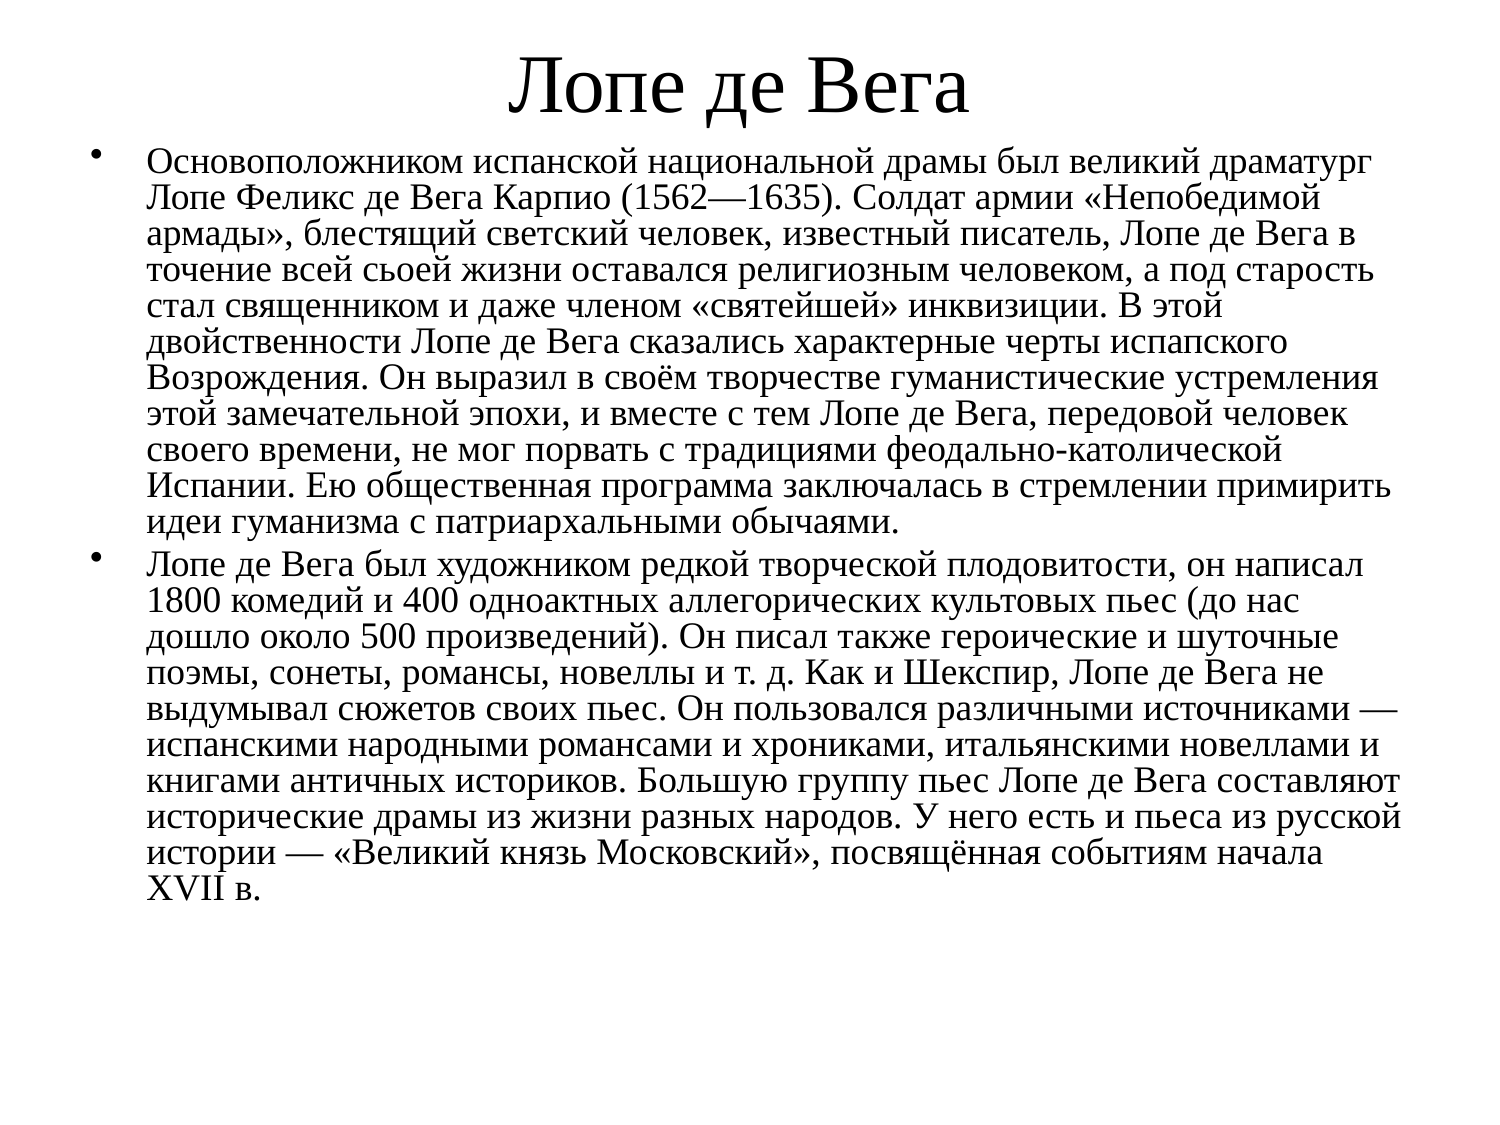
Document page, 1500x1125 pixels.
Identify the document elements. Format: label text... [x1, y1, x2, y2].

list Основоположником испанской национальной драмы был великий драматург Лопе Феликс де Вега Карпио (1562—1635). Солдат армии «Непобедимой армады», блестящий светский человек, известный писатель, Лопе де Вега в точение всей сьоей жизни оставался религиозным человеком, а под старость стал священником и даже членом «святейшей» инквизиции. В этой двойственности Лопе де Вега сказались характерные черты испапского Возрождения. Он выразил в своём творчестве гуманистические устремления этой замечательной эпохи, и вместе с тем Лопе де Вега, передовой человек своего времени, не мог порвать с традициями феодально-католической Испании. Ею общественная программа заключалась в стремлении примирить идеи гуманизма с патриархальными обычаями. Лопе де Вега был художником редкой творческой плодовитости, он написал 1800 комедий и 400 одноактных аллегорических культовых пьес (до нас дошло около 500 произведений). Он писал также героические и шуточные поэмы, сонеты, романсы, новеллы и т. д. Как и Шекспир, Лопе де Вега не выдумывал сюжетов своих пьес. Он пользовался различными источниками — испанскими народными романсами и хрониками, итальянскими новеллами и книгами античных историков. Большую группу пьес Лопе де Вега составляют исторические драмы из жизни разных народов. У него есть и пьеса из русской истории — «Великий князь Московский», посвящённая событиям начала XVII в. [75, 137, 1425, 1075]
title Лопе де Вега [75, 45, 1425, 113]
